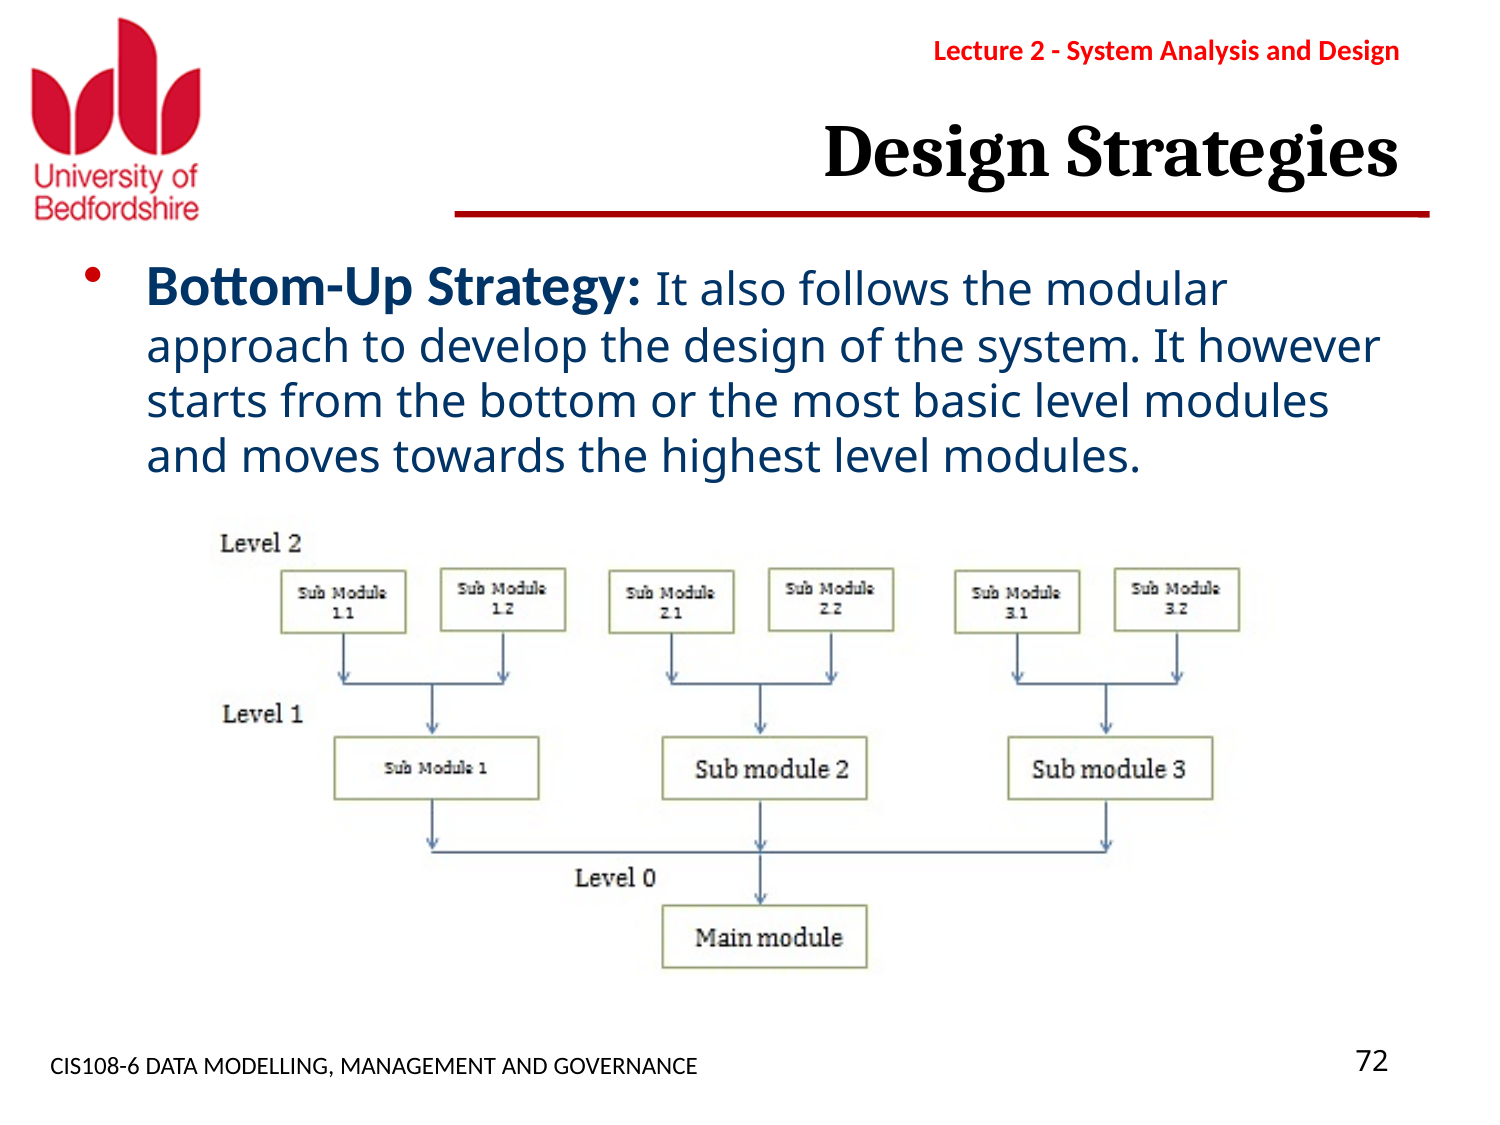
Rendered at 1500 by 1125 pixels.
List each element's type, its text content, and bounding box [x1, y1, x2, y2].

picture [0, 0, 237, 236]
footer CIS108-6 DATA MODELLING, MANAGEMENT AND GOVERNANCE [35, 1035, 750, 1095]
title Design Strategies [265, 90, 1416, 203]
list Bottom-Up Strategy: It also follows the modular approach to develop the design of the system. It however starts from the bottom or the most basic level modules and moves towards the highest level modules. [68, 239, 1416, 1008]
slide_number Lecture 2 - System Analysis and Design [856, 18, 1416, 79]
picture [209, 514, 1274, 988]
